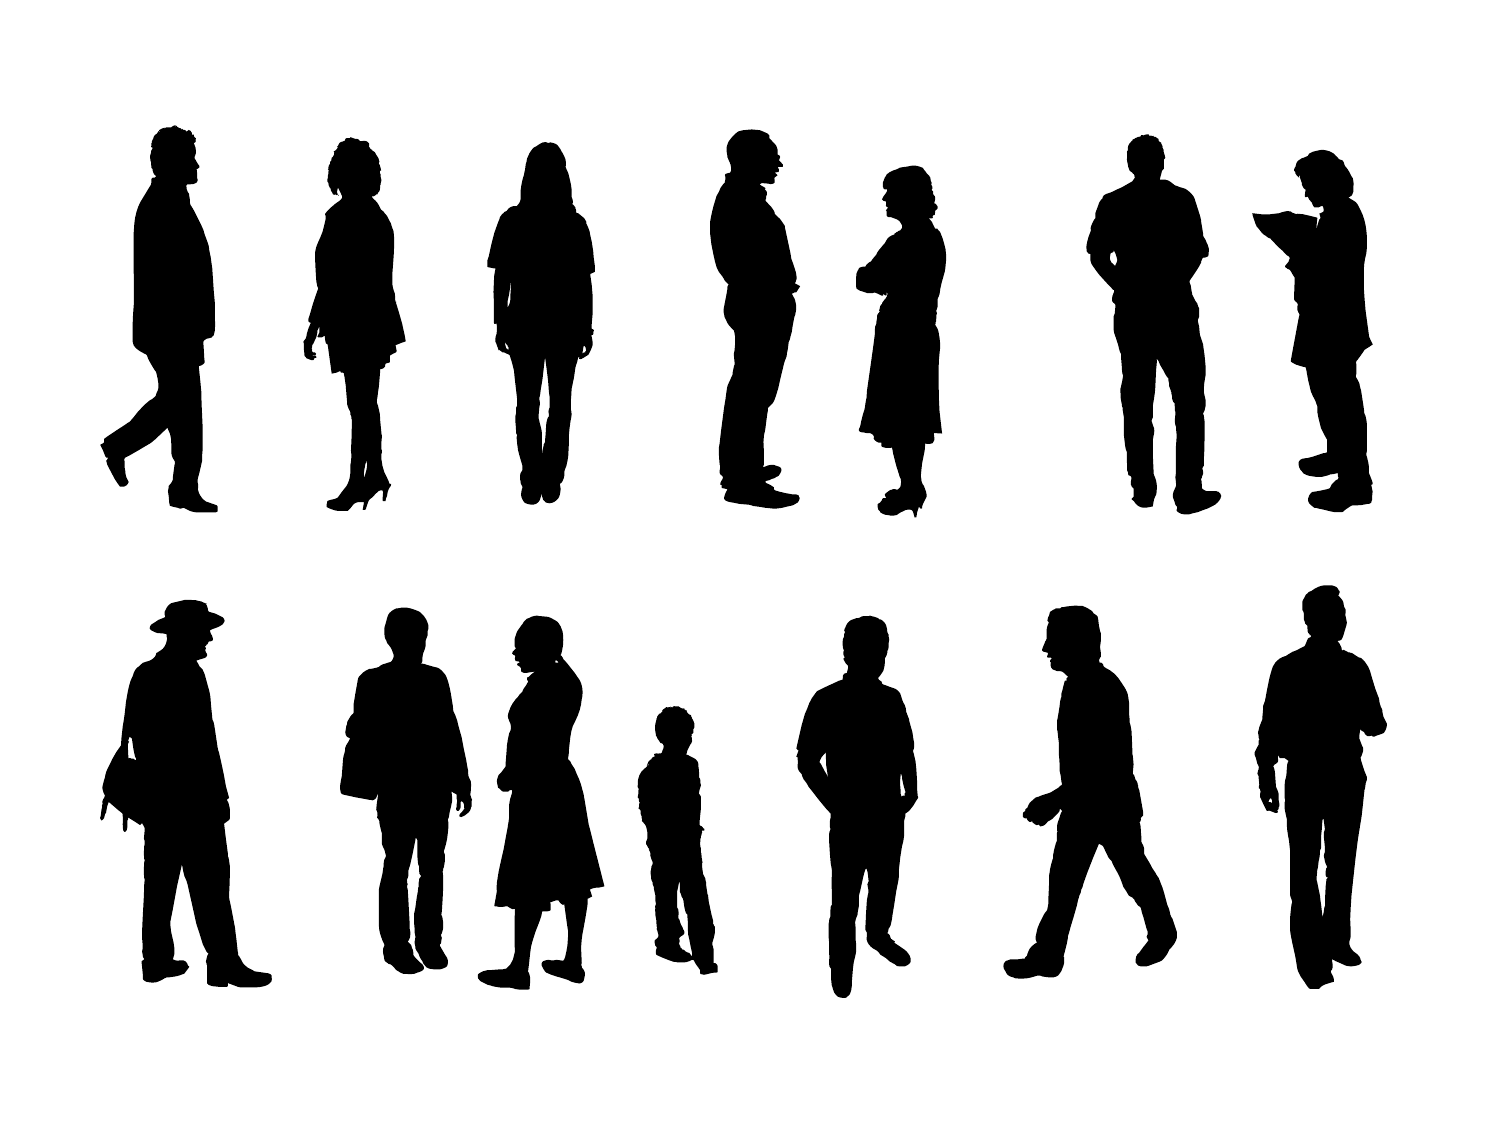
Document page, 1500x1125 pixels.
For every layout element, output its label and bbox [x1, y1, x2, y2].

text_box [1003, 605, 1177, 979]
text_box [340, 607, 473, 975]
text_box [477, 615, 605, 990]
text_box [487, 142, 595, 505]
text_box [710, 129, 801, 509]
text_box [637, 706, 718, 975]
text_box [100, 125, 218, 513]
text_box [1254, 585, 1387, 989]
text_box [1252, 149, 1373, 513]
text_box [303, 137, 406, 511]
text_box [796, 615, 919, 998]
text_box [100, 599, 272, 988]
text_box [856, 165, 947, 518]
text_box [1086, 134, 1222, 515]
